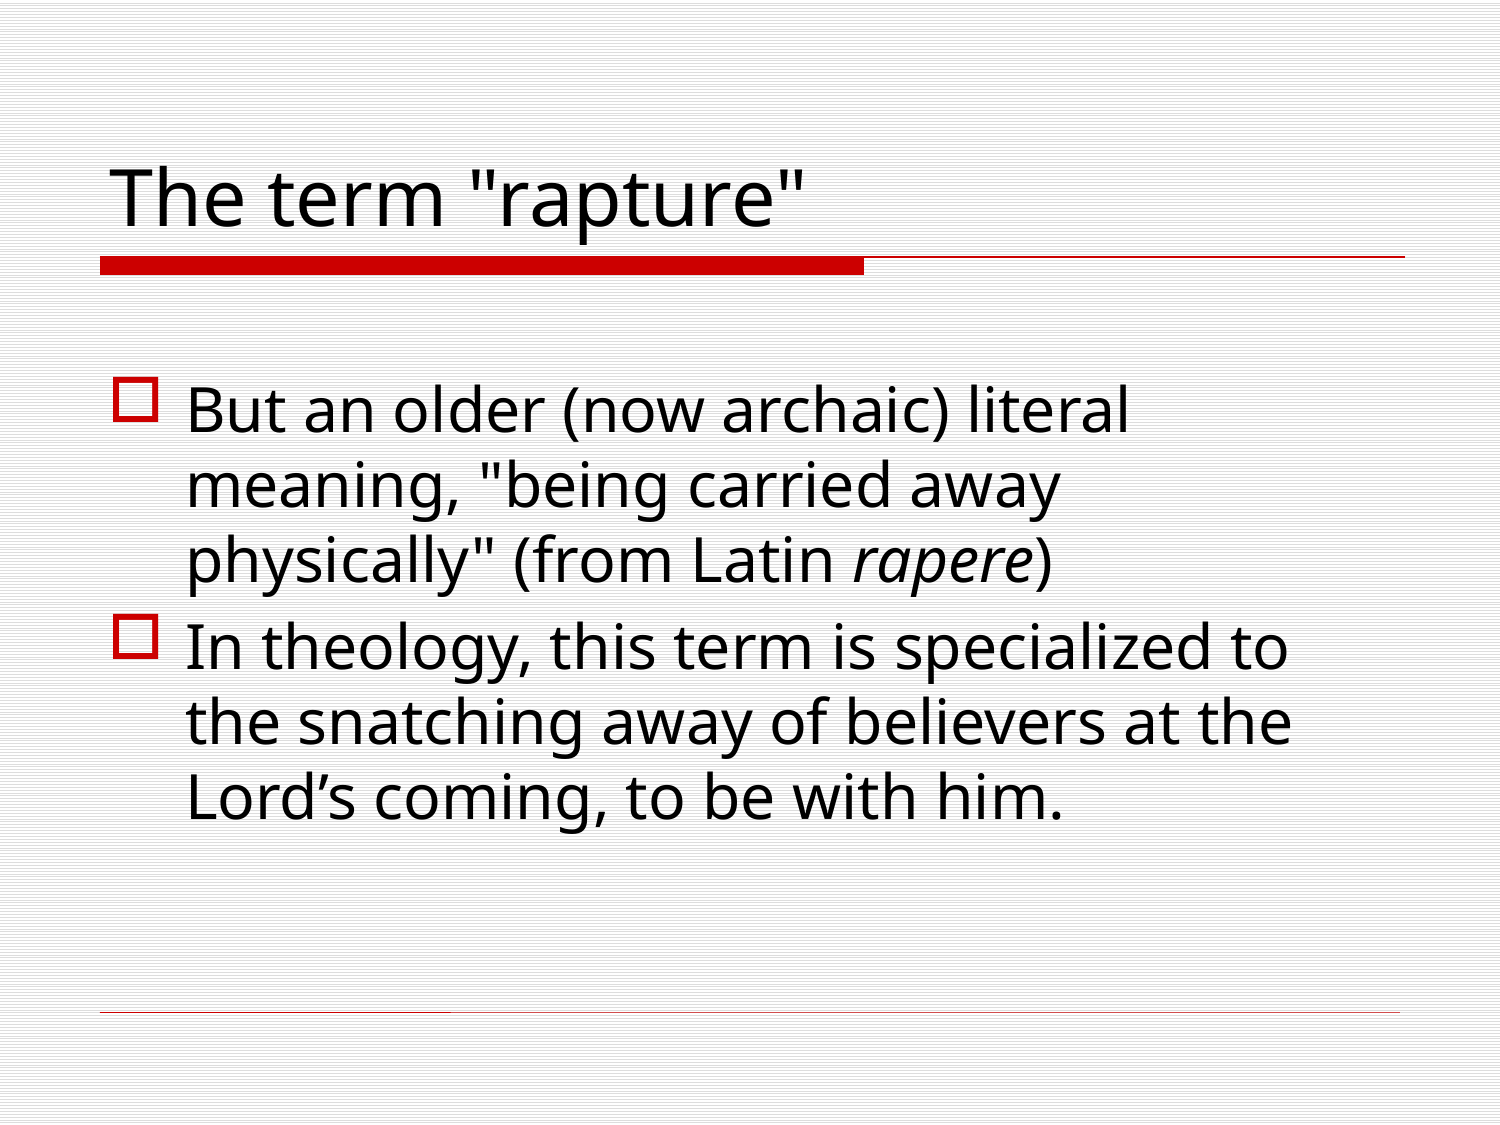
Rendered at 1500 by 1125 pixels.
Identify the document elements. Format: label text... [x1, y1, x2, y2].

list But an older (now archaic) literal meaning, "being carried away physically" (from Latin rapere) In theology, this term is specialized to the snatching away of believers at the Lord’s coming, to be with him. [92, 362, 1406, 988]
title The term "rapture" [94, 50, 1407, 250]
